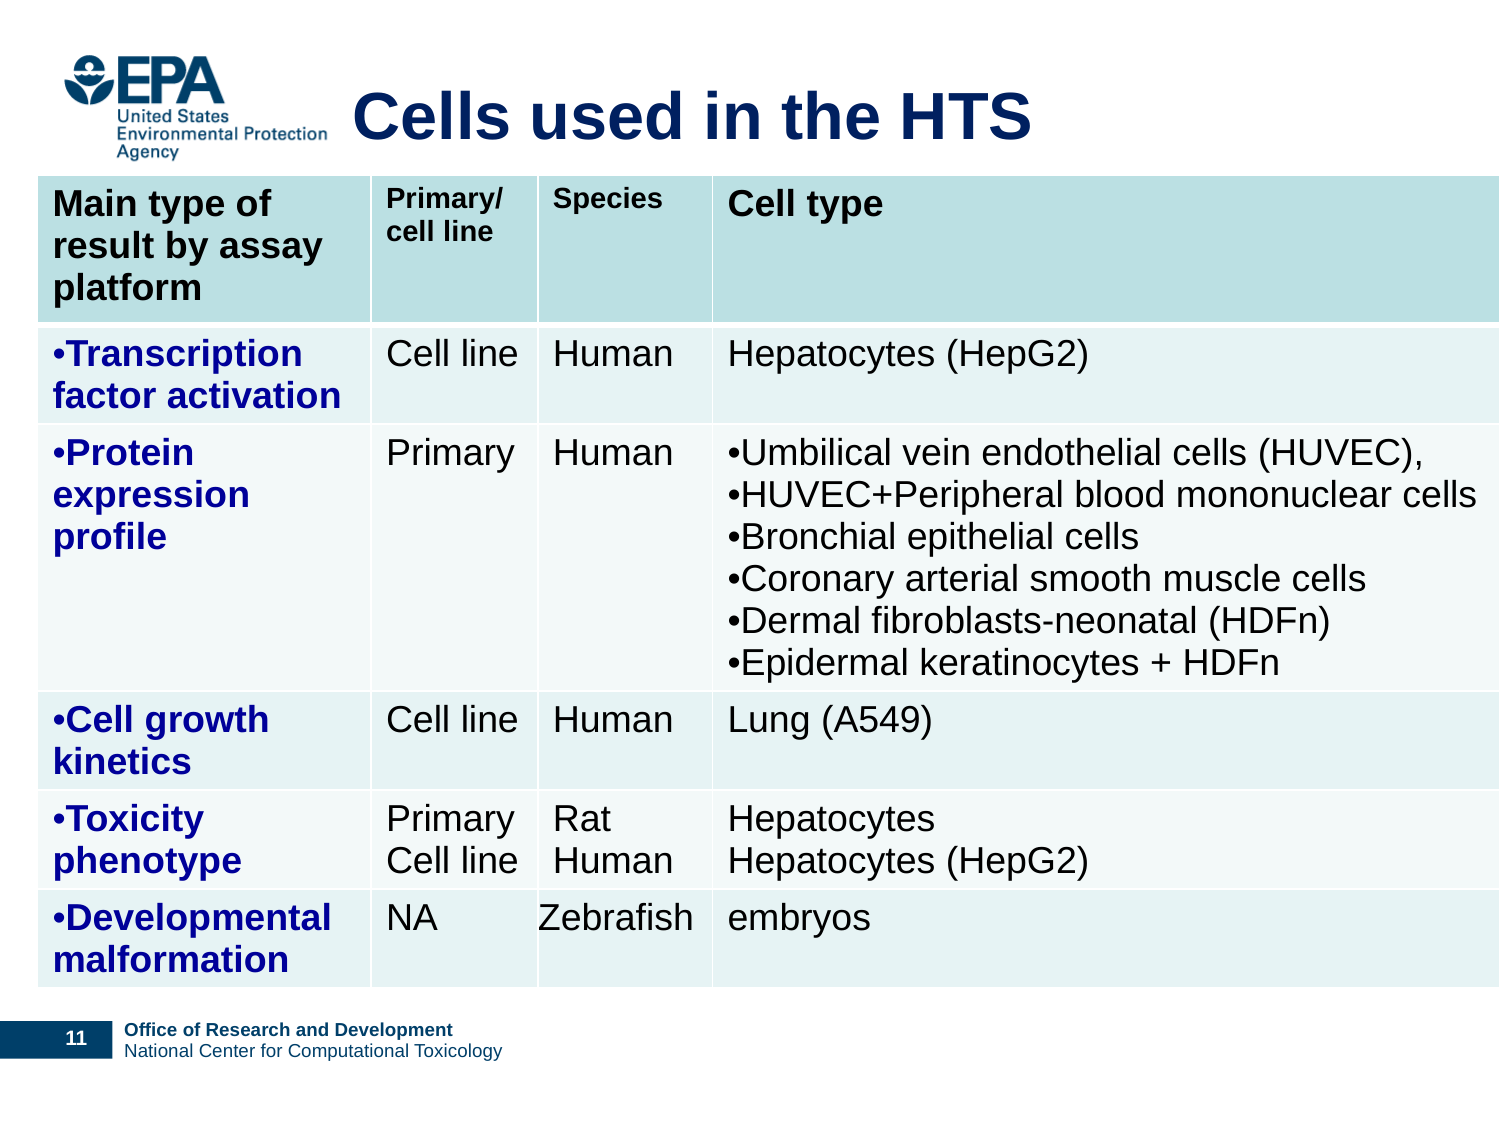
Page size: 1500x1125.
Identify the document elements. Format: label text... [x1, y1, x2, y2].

title Cells used in the HTS [337, 37, 1438, 174]
table_cell Rat Human [539, 791, 712, 888]
table_cell Human [539, 692, 712, 789]
table_header Main type of result by assay platform [38, 176, 370, 322]
table_cell Human [539, 328, 712, 423]
table_cell Hepatocytes Hepatocytes (HepG2) [713, 791, 1499, 888]
table_cell Primary [372, 425, 537, 690]
table_cell Developmental malformation [38, 890, 370, 987]
table_cell embryos [713, 890, 1499, 987]
slide_number 10 [0, 1012, 88, 1063]
table_cell Toxicity phenotype [38, 791, 370, 888]
table_cell Cell line [372, 692, 537, 789]
picture [0, 0, 1500, 1125]
table_cell NA [372, 890, 537, 987]
table_cell Umbilical vein endothelial cells (HUVEC), HUVEC+Peripheral blood mononuclear cells Bronchial epithelial cells Coronary arterial smooth muscle cells Dermal fibroblasts-neonatal (HDFn) Epidermal keratinocytes + HDFn [713, 425, 1499, 690]
table_cell Hepatocytes (HepG2) [713, 328, 1499, 423]
table_cell Protein expression profile [38, 425, 370, 690]
table_cell Lung (A549) [713, 692, 1499, 789]
table_cell Primary Cell line [372, 791, 537, 888]
table_header Primary/ cell line [372, 176, 537, 322]
table_cell Human [539, 425, 712, 690]
table_cell Transcription factor activation [38, 328, 370, 423]
table_header Cell type [713, 176, 1499, 322]
table_header Species [539, 176, 712, 322]
table_cell Cell line [372, 328, 537, 423]
table_cell Zebrafish [539, 890, 712, 987]
table_cell Cell growth kinetics [38, 692, 370, 789]
